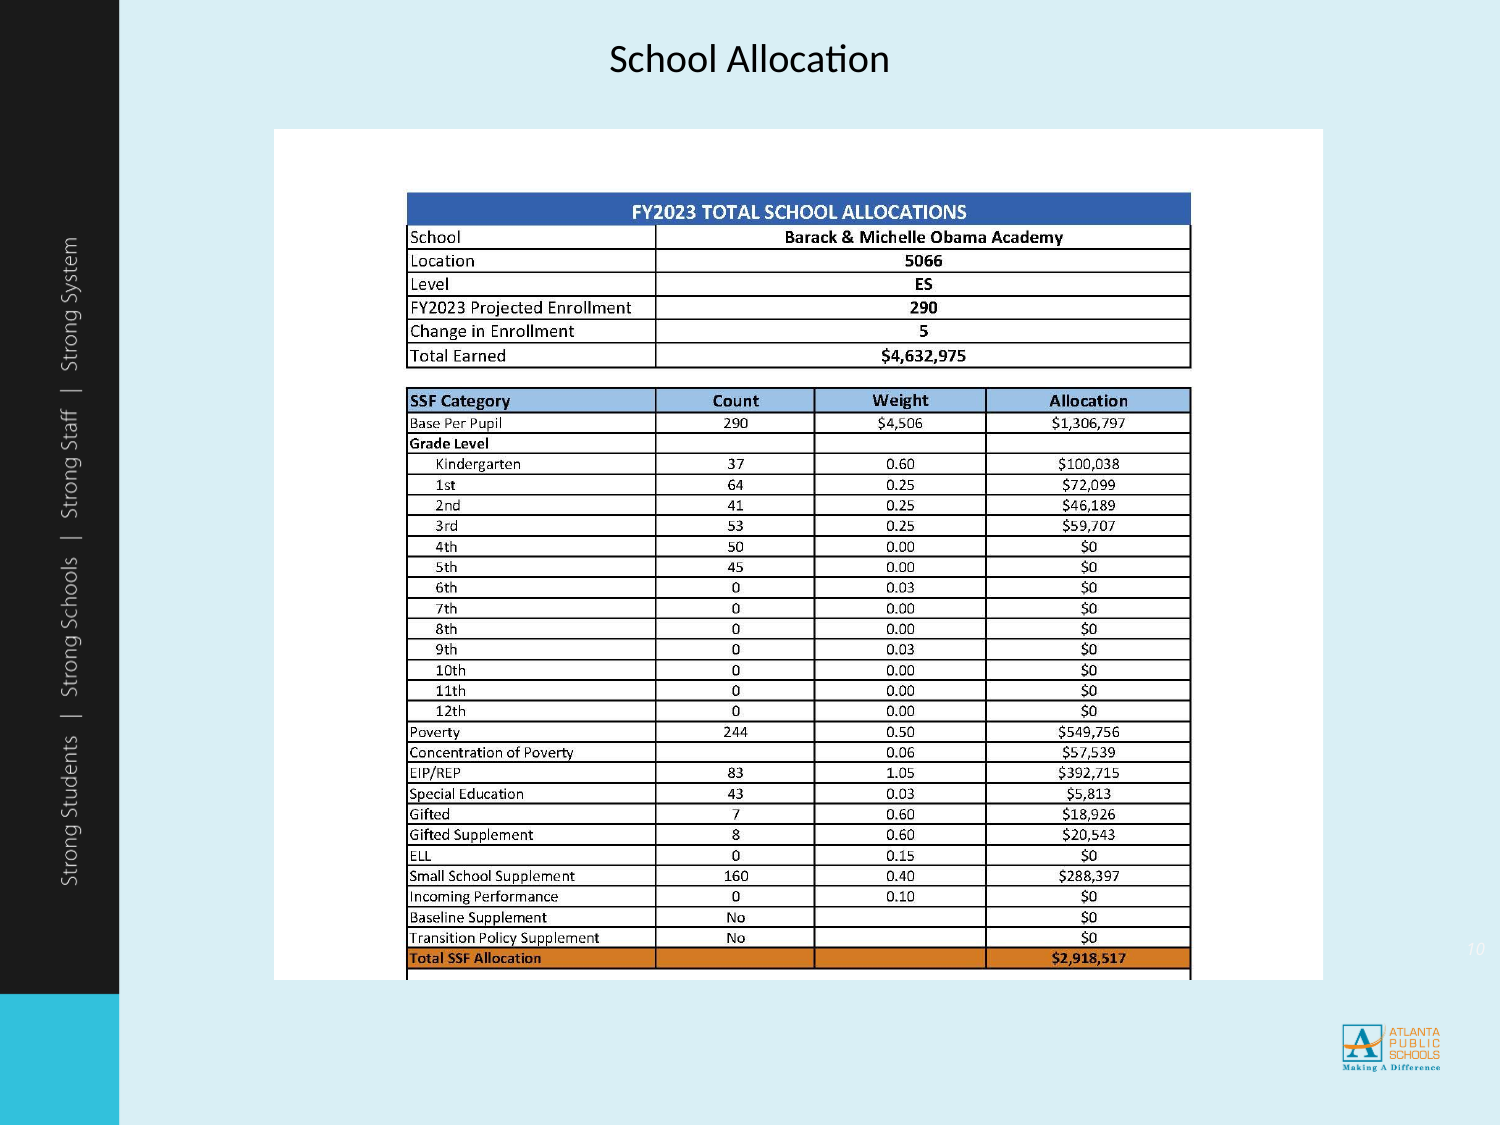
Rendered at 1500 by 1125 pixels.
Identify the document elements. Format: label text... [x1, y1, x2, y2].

picture [0, 0, 1500, 1125]
slide_number ‹#› [1433, 919, 1500, 980]
text_box School Allocation [74, 24, 1425, 89]
